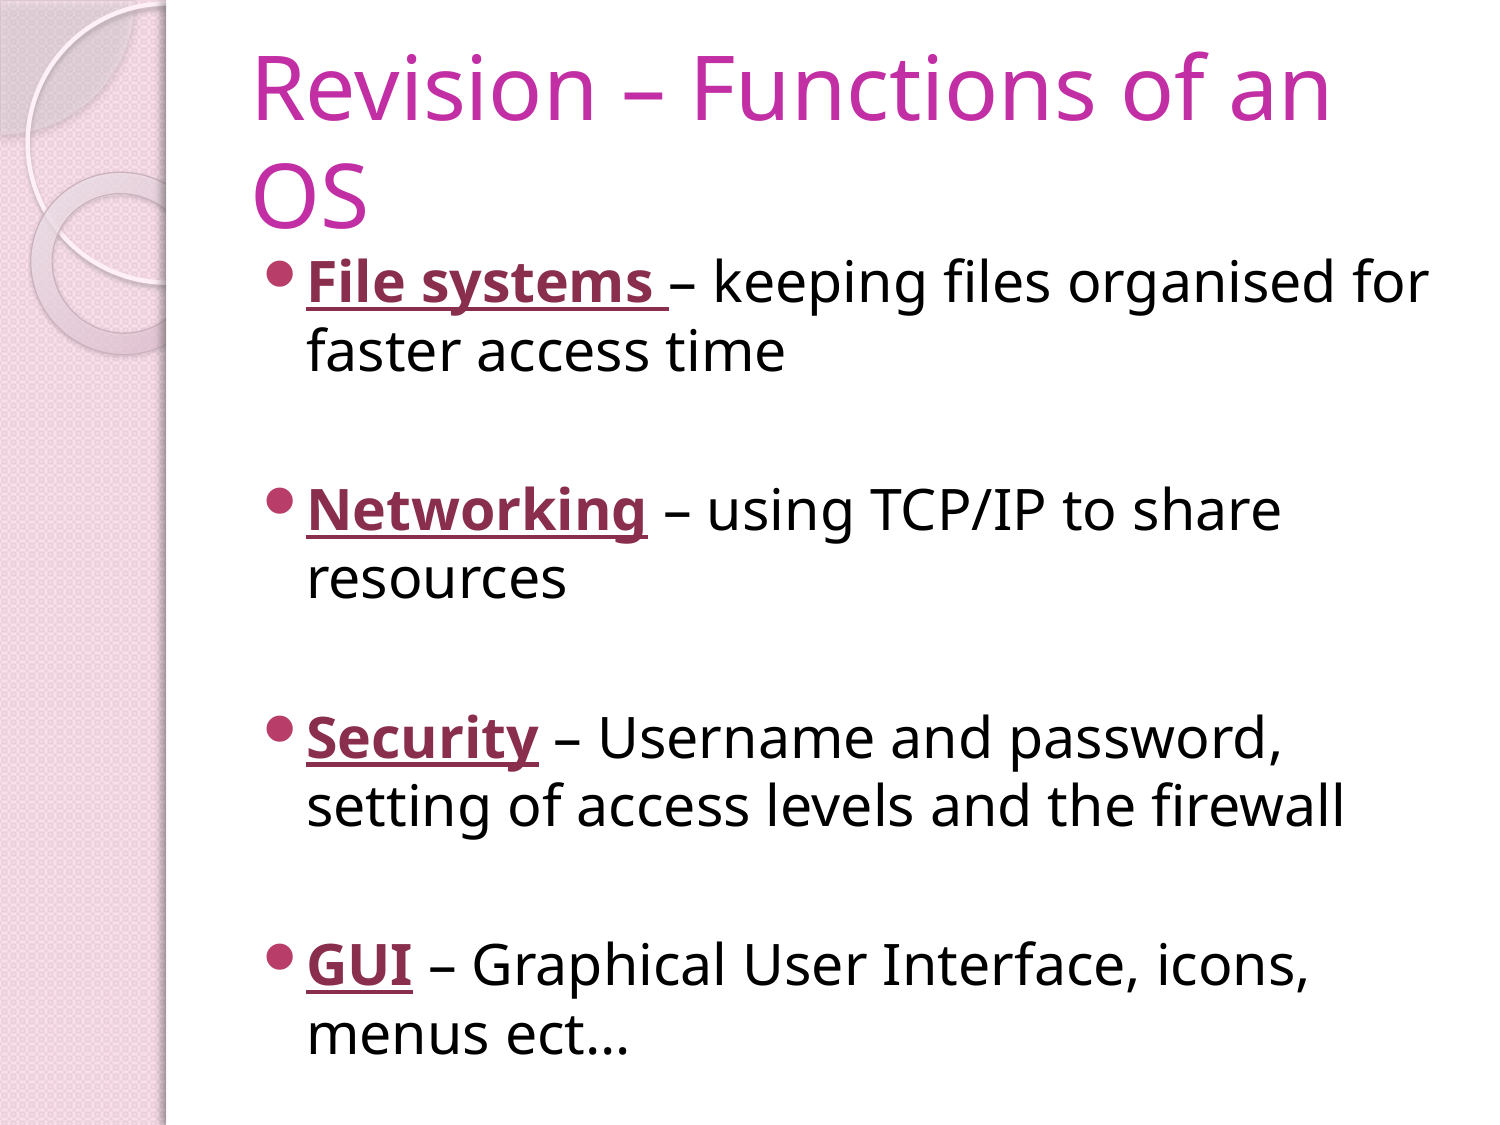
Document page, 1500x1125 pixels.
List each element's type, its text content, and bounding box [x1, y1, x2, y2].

list File systems – keeping files organised for faster access time Networking – using TCP/IP to share resources Security – Username and password, setting of access levels and the firewall GUI – Graphical User Interface, icons, menus ect… [235, 237, 1466, 1083]
title Revision – Functions of an OS [235, 45, 1466, 233]
